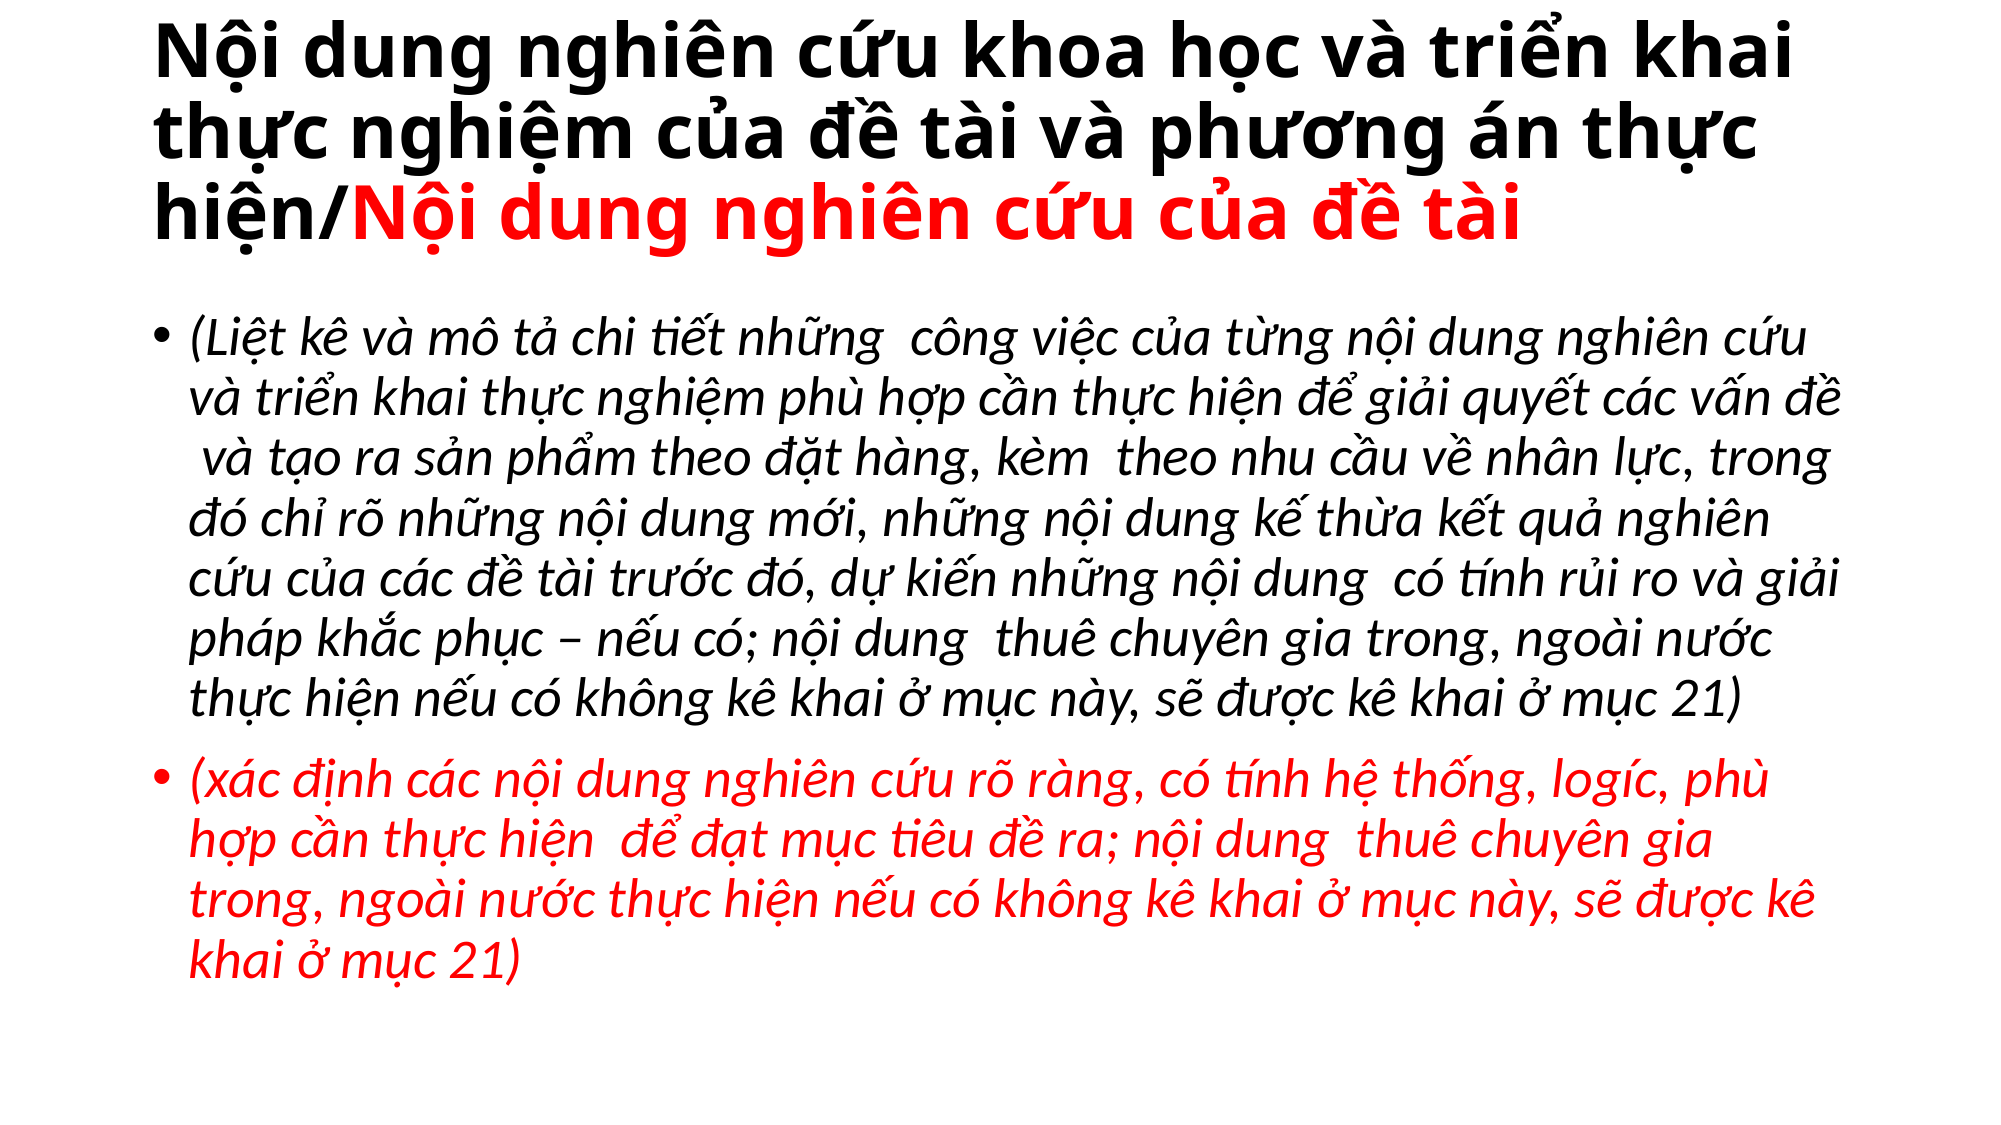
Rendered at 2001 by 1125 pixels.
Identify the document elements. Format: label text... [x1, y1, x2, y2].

list (Liệt kê và mô tả chi tiết những công việc của từng nội dung nghiên cứu và triển khai thực nghiệm phù hợp cần thực hiện để giải quyết các vấn đề và tạo ra sản phẩm theo đặt hàng, kèm theo nhu cầu về nhân lực, trong đó chỉ rõ những nội dung mới, những nội dung kế thừa kết quả nghiên cứu của các đề tài trước đó, dự kiến những nội dung có tính rủi ro và giải pháp khắc phục – nếu có; nội dung thuê chuyên gia trong, ngoài nước thực hiện nếu có không kê khai ở mục này, sẽ được kê khai ở mục 21) (xác định các nội dung nghiên cứu rõ ràng, có tính hệ thống, logíc, phù hợp cần thực hiện để đạt mục tiêu đề ra; nội dung thuê chuyên gia trong, ngoài nước thực hiện nếu có không kê khai ở mục này, sẽ được kê khai ở mục 21) [137, 299, 1863, 1014]
title Nội dung nghiên cứu khoa học và triển khai thực nghiệm của đề tài và phương án thực hiện/Nội dung nghiên cứu của đề tài [137, 59, 1863, 299]
